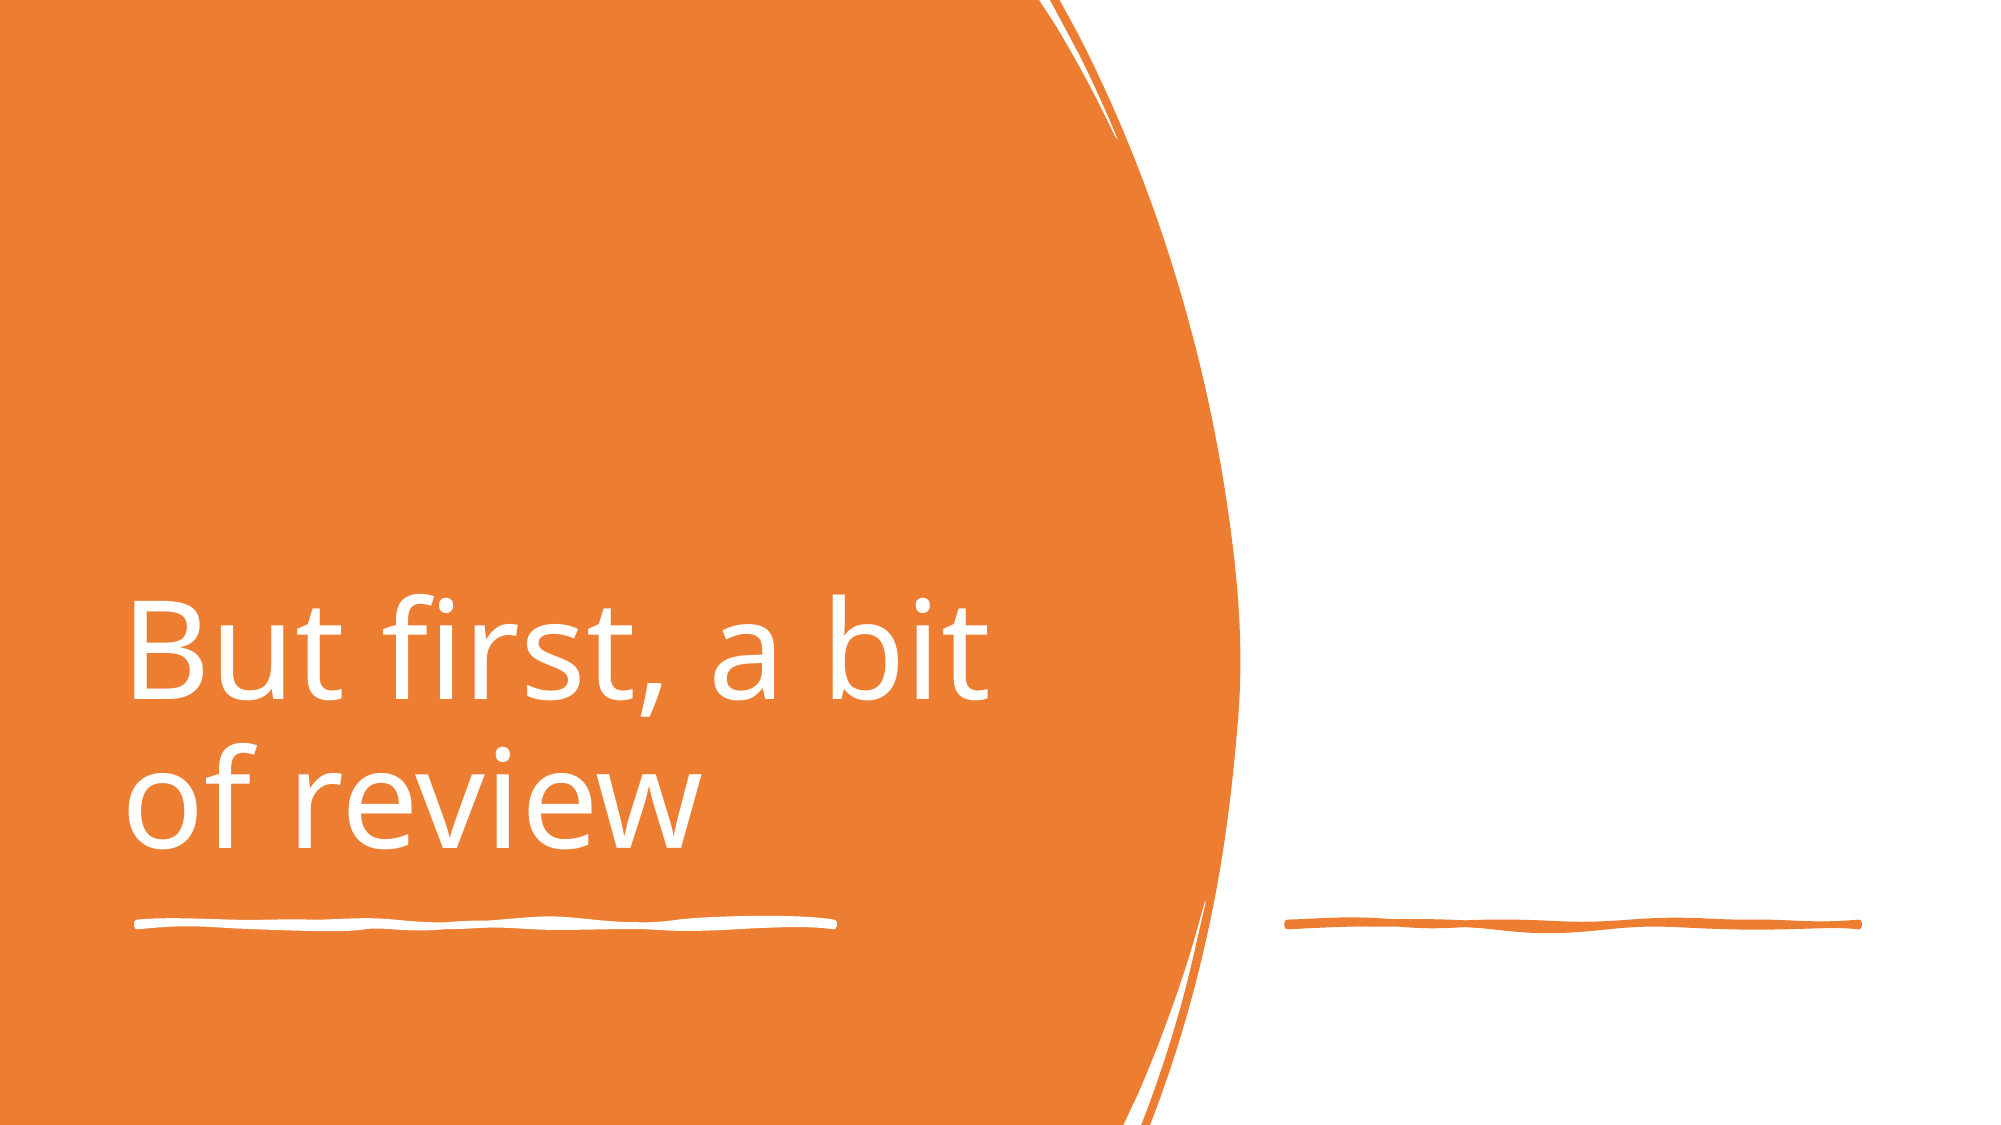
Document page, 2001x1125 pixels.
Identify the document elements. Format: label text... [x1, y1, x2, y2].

text_box [1286, 919, 1860, 931]
text_box [0, 0, 1241, 1125]
text_box [1061, 0, 2000, 1125]
title But first, a bit of review [106, 213, 1074, 886]
text_box [1040, 0, 1113, 130]
text_box [136, 918, 835, 929]
